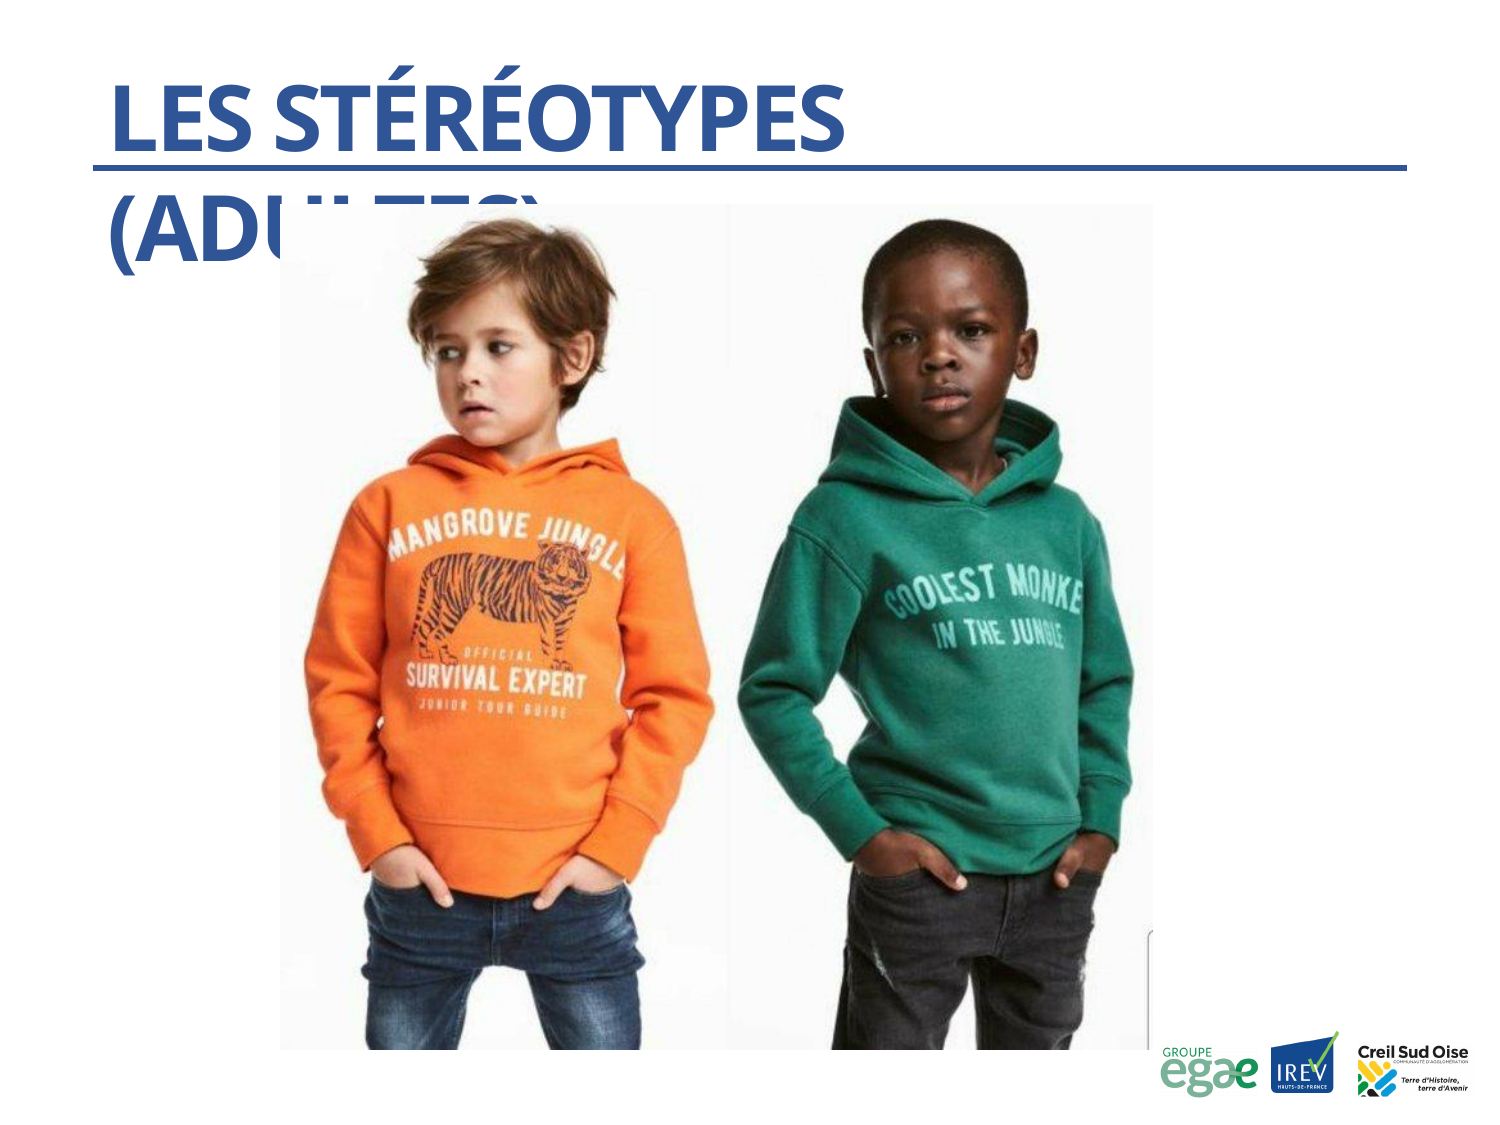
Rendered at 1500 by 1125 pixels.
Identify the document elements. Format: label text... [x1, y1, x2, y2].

picture [1158, 1045, 1260, 1099]
picture [1271, 1031, 1339, 1093]
picture [1358, 1042, 1475, 1097]
picture [280, 204, 1154, 1050]
text_box Les stéréotypes (adultes) [92, 52, 1259, 168]
text_box Les stéréotypes (adultes) [92, 169, 1259, 287]
